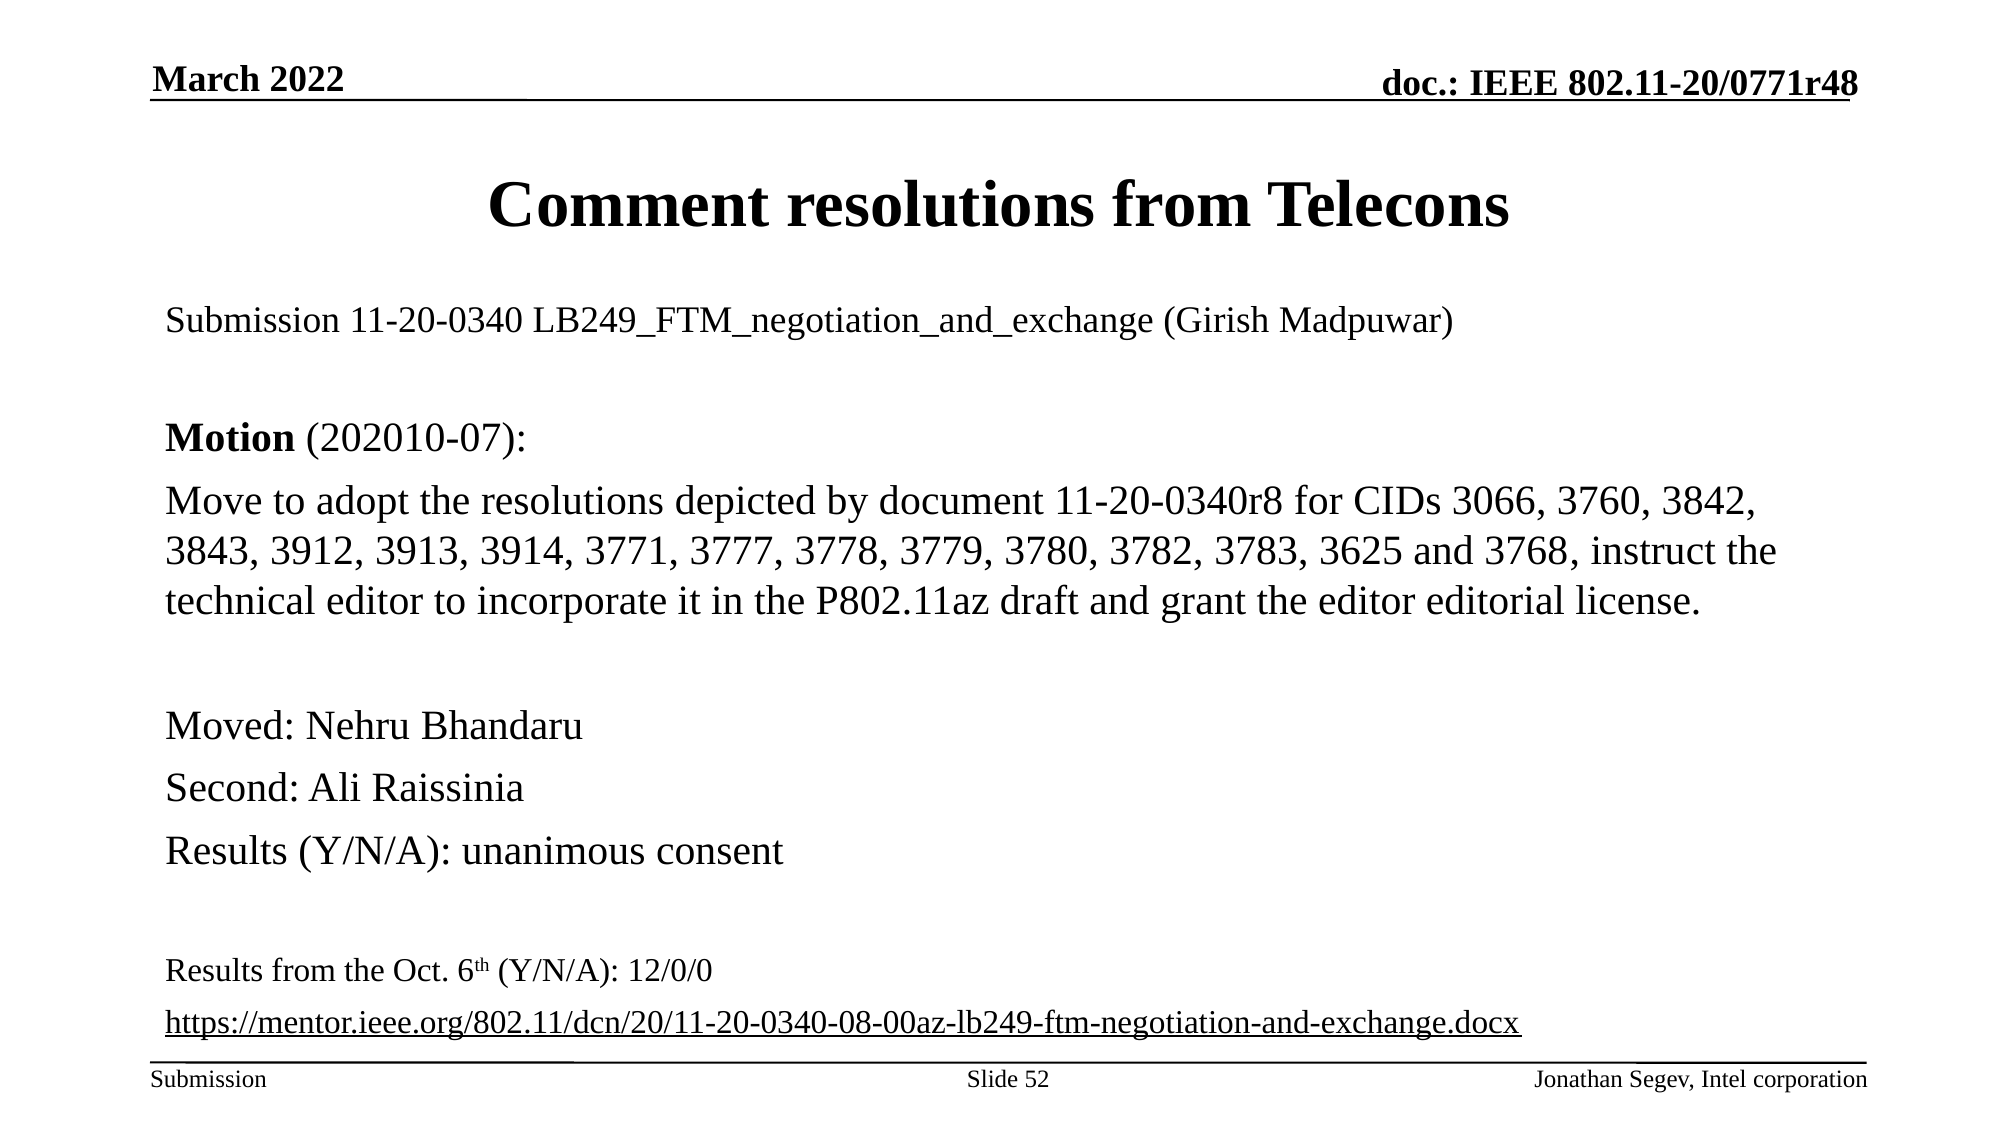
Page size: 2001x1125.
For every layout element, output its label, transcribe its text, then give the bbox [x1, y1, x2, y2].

footer Jonathan Segev, Intel corporation [1171, 1061, 1869, 1093]
title Comment resolutions from Telecons [149, 112, 1850, 286]
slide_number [152, 54, 563, 100]
slide_number Slide 52 [950, 1061, 1067, 1123]
list Submission 11-20-0340 LB249_FTM_negotiation_and_exchange (Girish Madpuwar) Motion (202010-07): Move to adopt the resolutions depicted by document 11-20-0340r8 for CIDs 3066, 3760, 3842, 3843, 3912, 3913, 3914, 3771, 3777, 3778, 3779, 3780, 3782, 3783, 3625 and 3768, instruct the technical editor to incorporate it in the P802.11az draft and grant the editor editorial license. Moved: Nehru Bhandaru Second: Ali Raissinia Results (Y/N/A): unanimous consent Results from the Oct. 6th (Y/N/A): 12/0/0 https://mentor.ieee.org/802.11/dcn/20/11-20-0340-08-00az-lb249-ftm-negotiation-and-exchange.docx [149, 286, 1850, 1000]
